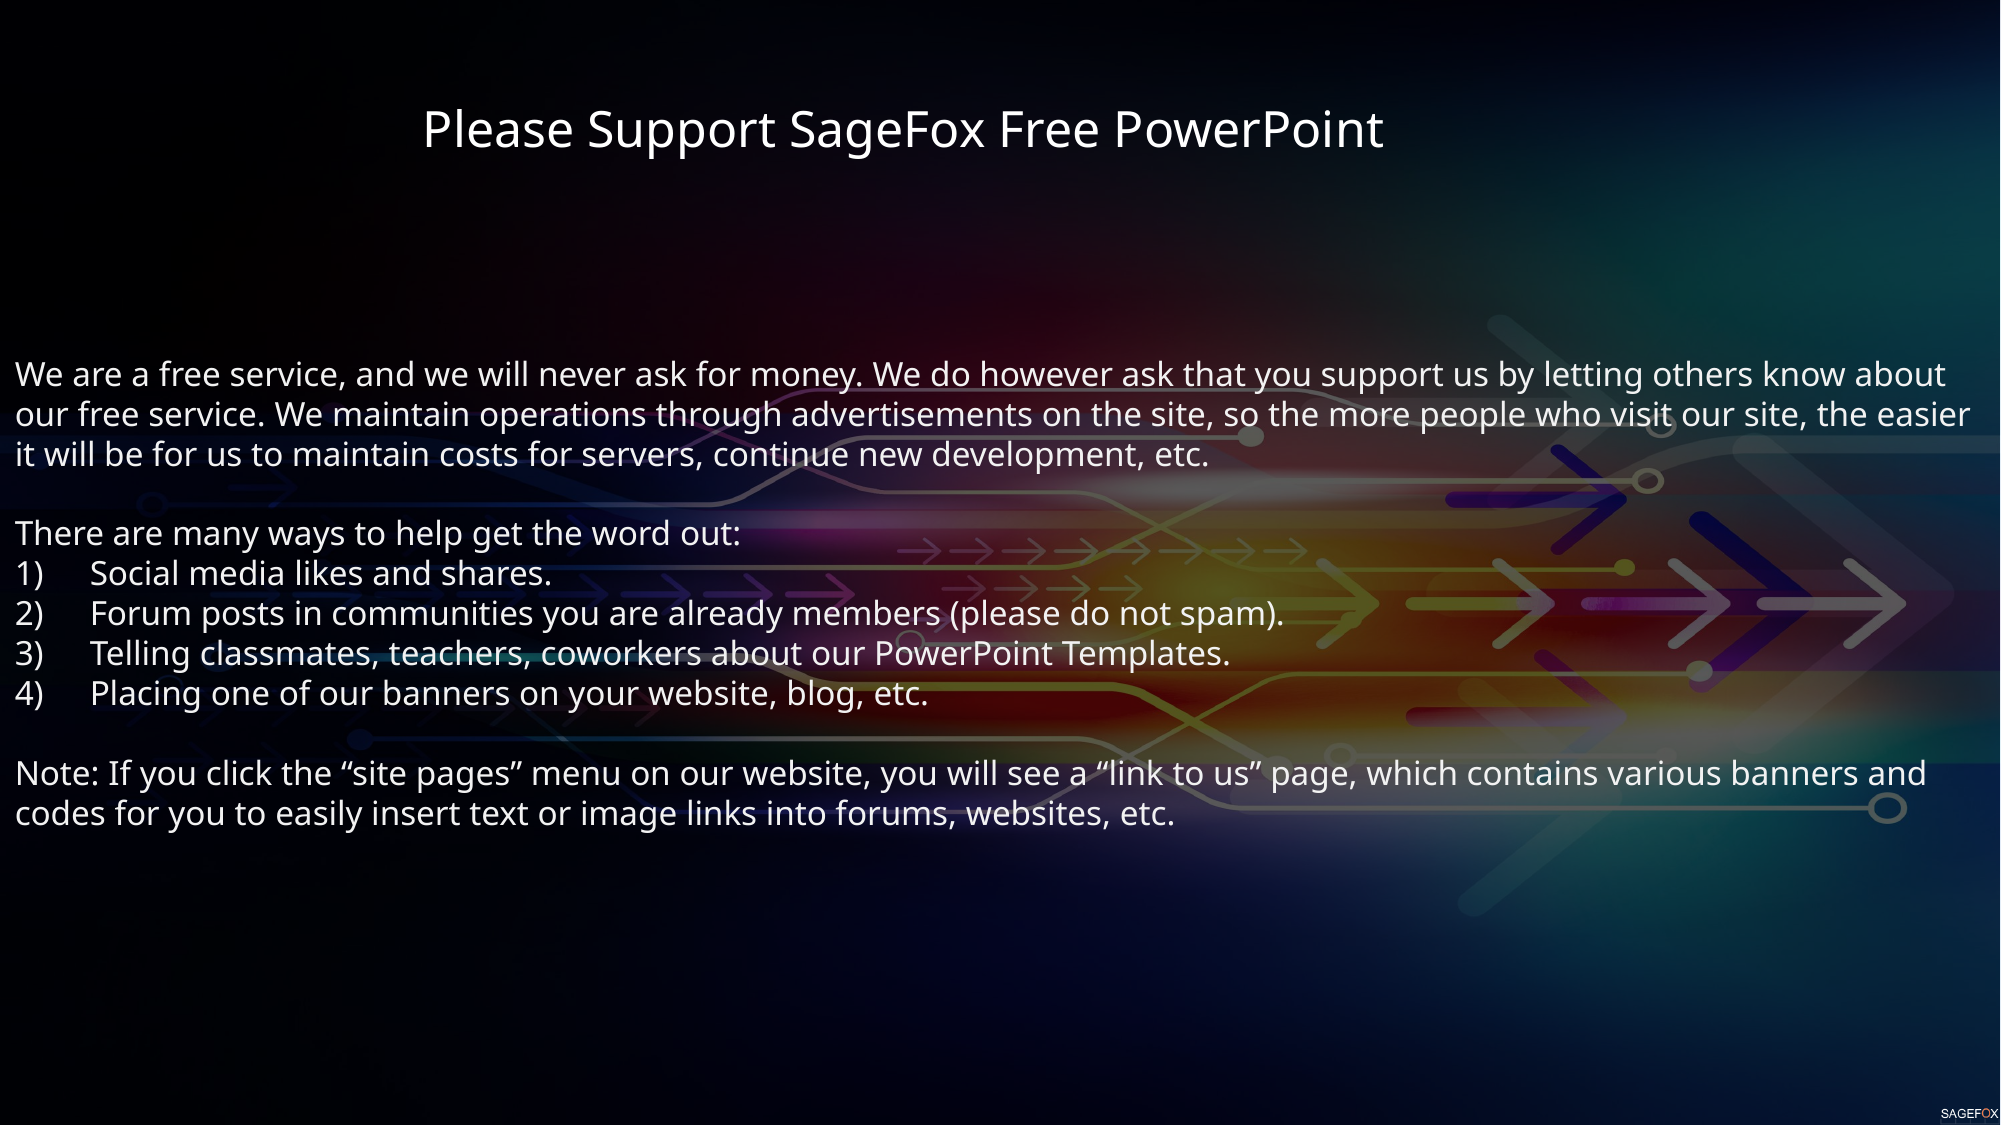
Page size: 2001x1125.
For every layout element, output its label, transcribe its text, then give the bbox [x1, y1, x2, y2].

text_box We are a free service, and we will never ask for money. We do however ask that you support us by letting others know about our free service. We maintain operations through advertisements on the site, so the more people who visit our site, the easier it will be for us to maintain costs for servers, continue new development, etc. There are many ways to help get the word out: Social media likes and shares. Forum posts in communities you are already members (please do not spam). Telling classmates, teachers, coworkers about our PowerPoint Templates. Placing one of our banners on your website, blog, etc. Note: If you click the “site pages” menu on our website, you will see a “link to us” page, which contains various banners and codes for you to easily insert text or image links into forums, websites, etc. [0, 0, 2000, 1125]
title Please Support SageFox Free PowerPoint [363, 72, 1444, 190]
